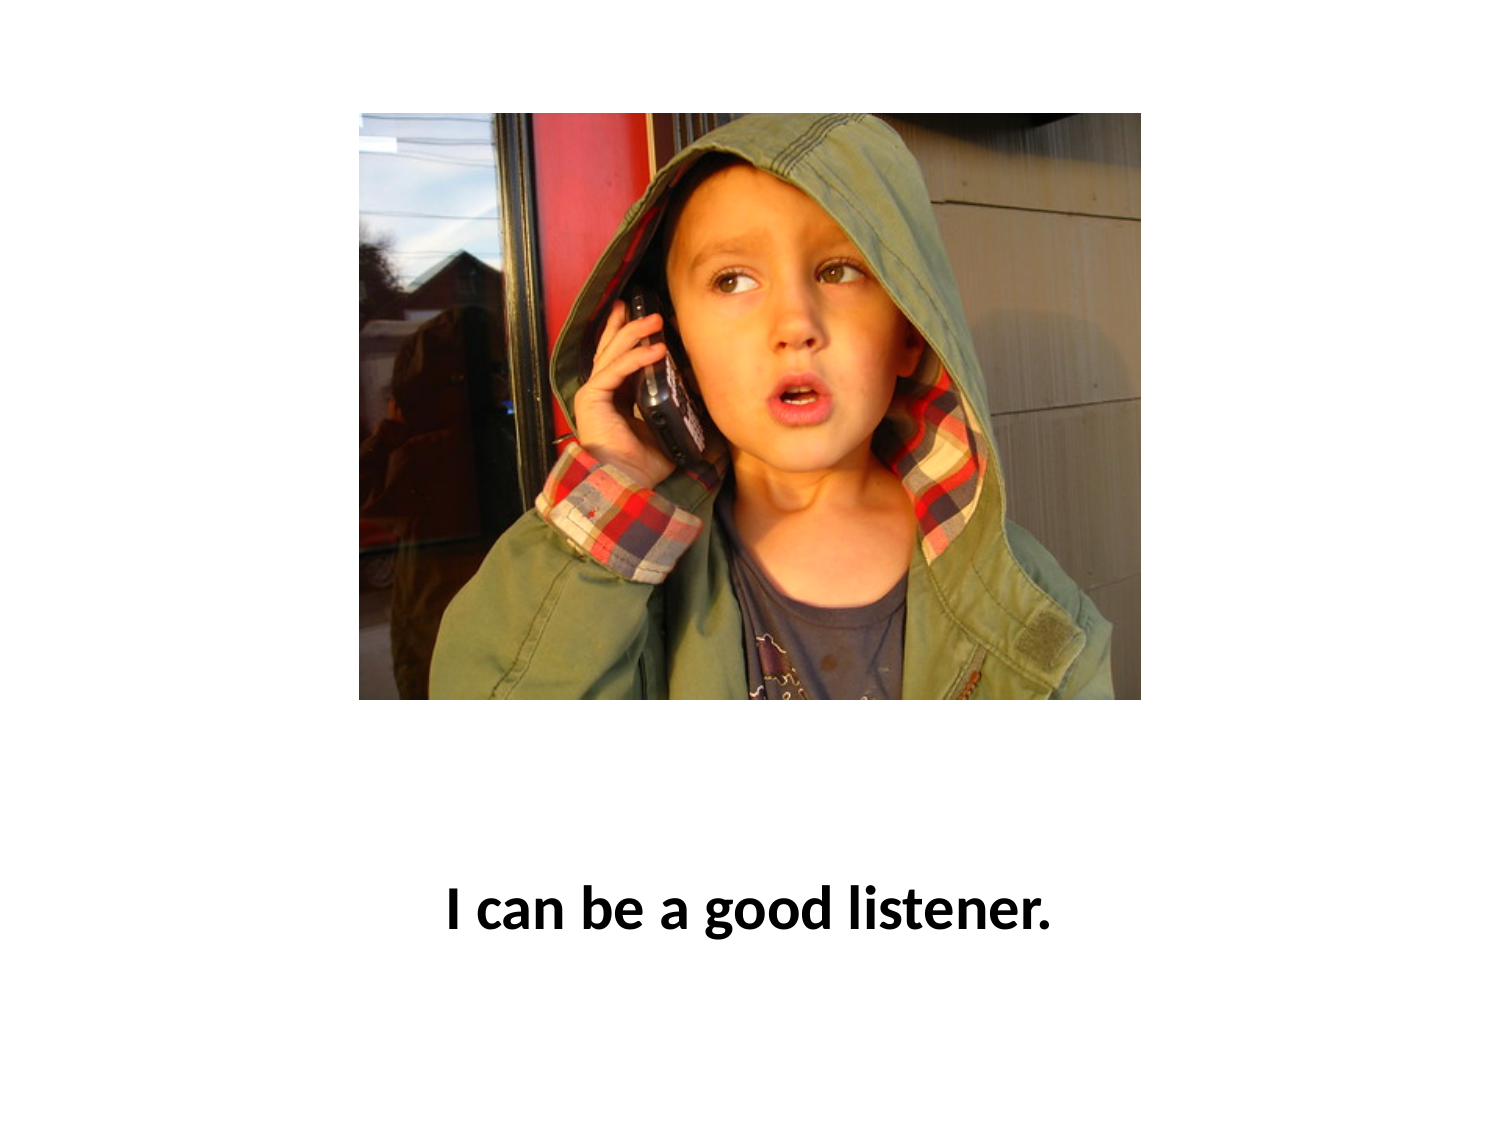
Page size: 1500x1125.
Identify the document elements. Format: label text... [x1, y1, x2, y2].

text_box I can be a good listener. [0, 859, 1500, 950]
picture [359, 112, 1141, 700]
